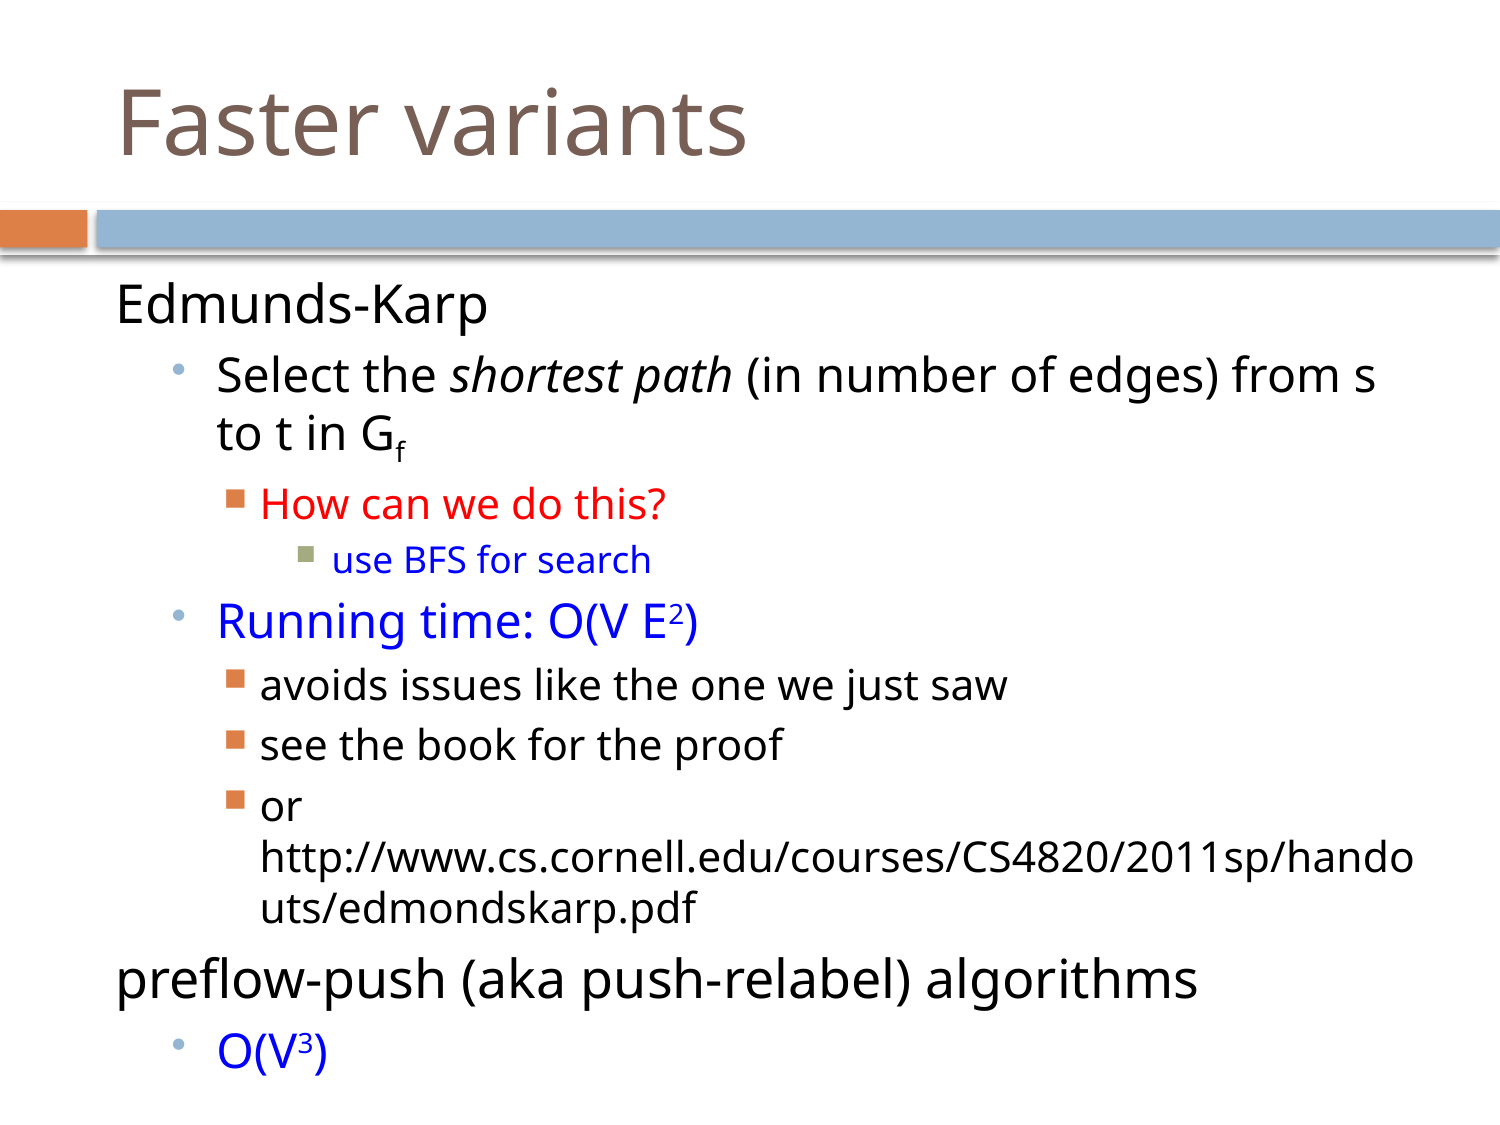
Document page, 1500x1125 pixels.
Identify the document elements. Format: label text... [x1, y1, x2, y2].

list Edmunds-Karp Select the shortest path (in number of edges) from s to t in Gf How can we do this? use BFS for search Running time: O(V E2) avoids issues like the one we just saw see the book for the proof or http://www.cs.cornell.edu/courses/CS4820/2011sp/handouts/edmondskarp.pdf preflow-push (aka push-relabel) algorithms O(V3) [100, 262, 1438, 1088]
title Faster variants [100, 37, 1438, 200]
